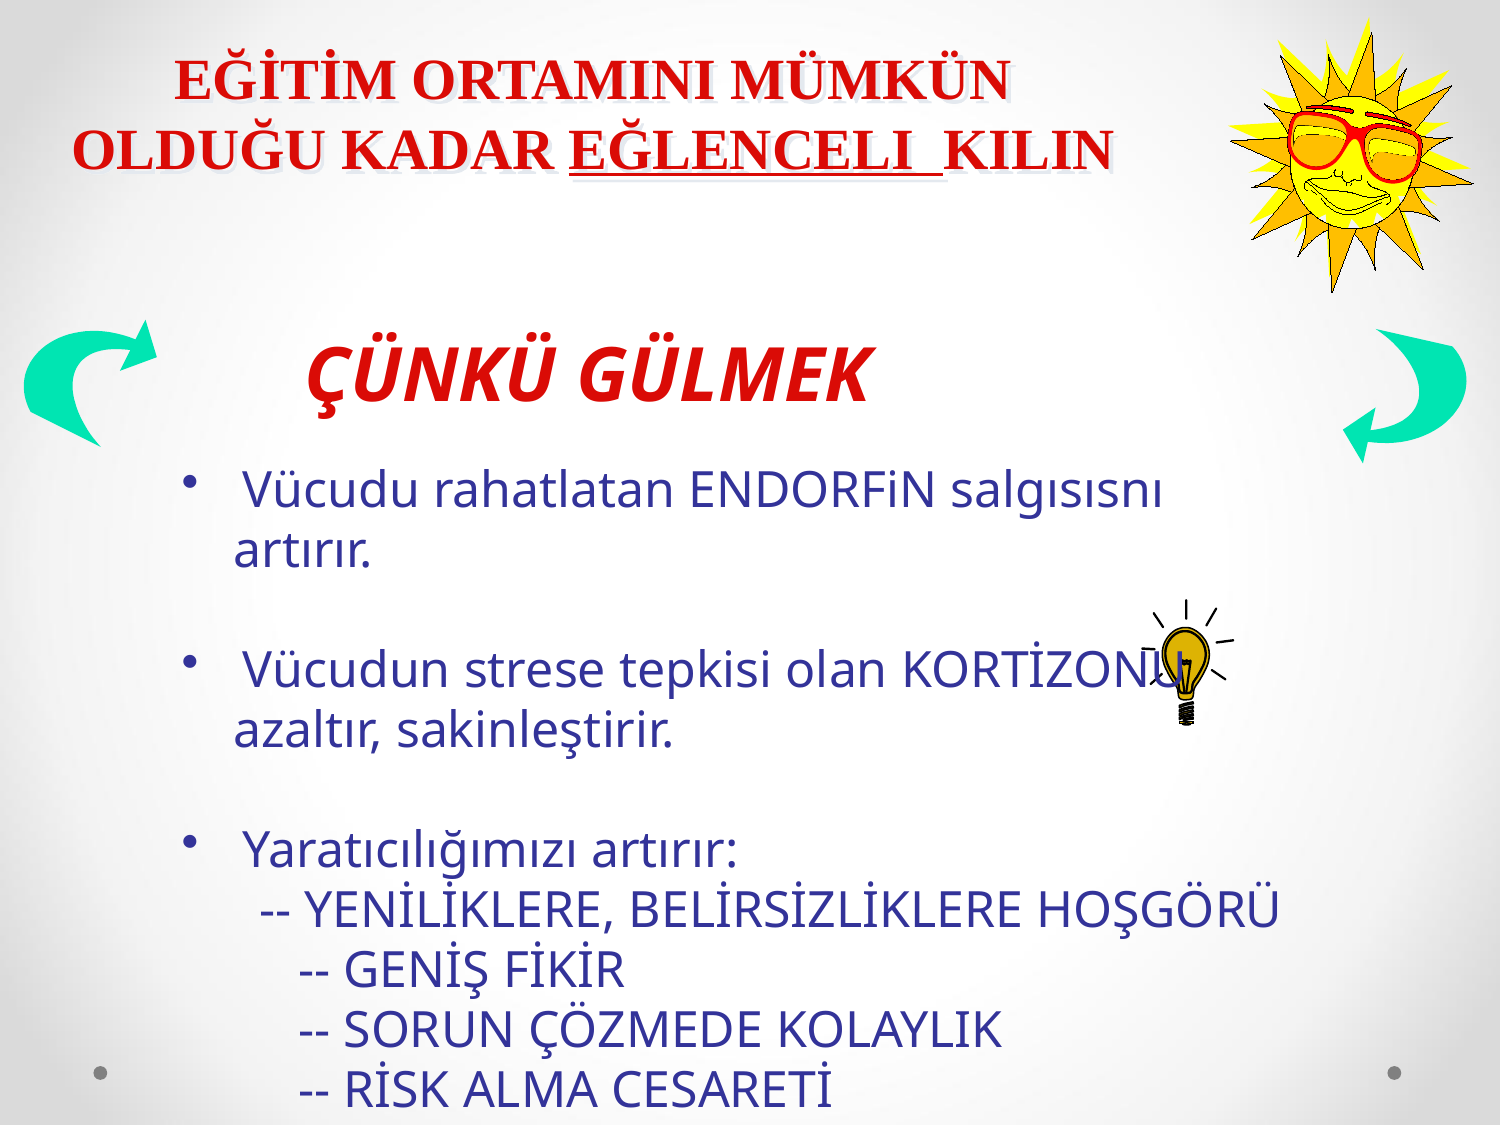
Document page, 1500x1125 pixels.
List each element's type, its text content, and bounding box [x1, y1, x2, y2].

text_box [23, 319, 157, 448]
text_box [1141, 599, 1234, 726]
text_box Vücudu rahatlatan ENDORFiN salgısısnı artırır. Vücudun strese tepkisi olan KORTİZONU azaltır, sakinleştirir. Yaratıcılığımızı artırır: -- YENİLİKLERE, BELİRSİZLİKLERE HOŞGÖRÜ -- GENİŞ FİKİR -- SORUN ÇÖZMEDE KOLAYLIK -- RİSK ALMA CESARETİ [166, 449, 1299, 1125]
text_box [1227, 16, 1474, 294]
picture [0, 0, 1500, 1125]
text_box [1342, 328, 1467, 464]
text_box ÇÜNKÜ GÜLMEK [289, 318, 980, 424]
text_box EĞİTİM ORTAMINI MÜMKÜN OLDUĞU KADAR EĞLENCELI KILIN [35, 23, 1151, 199]
